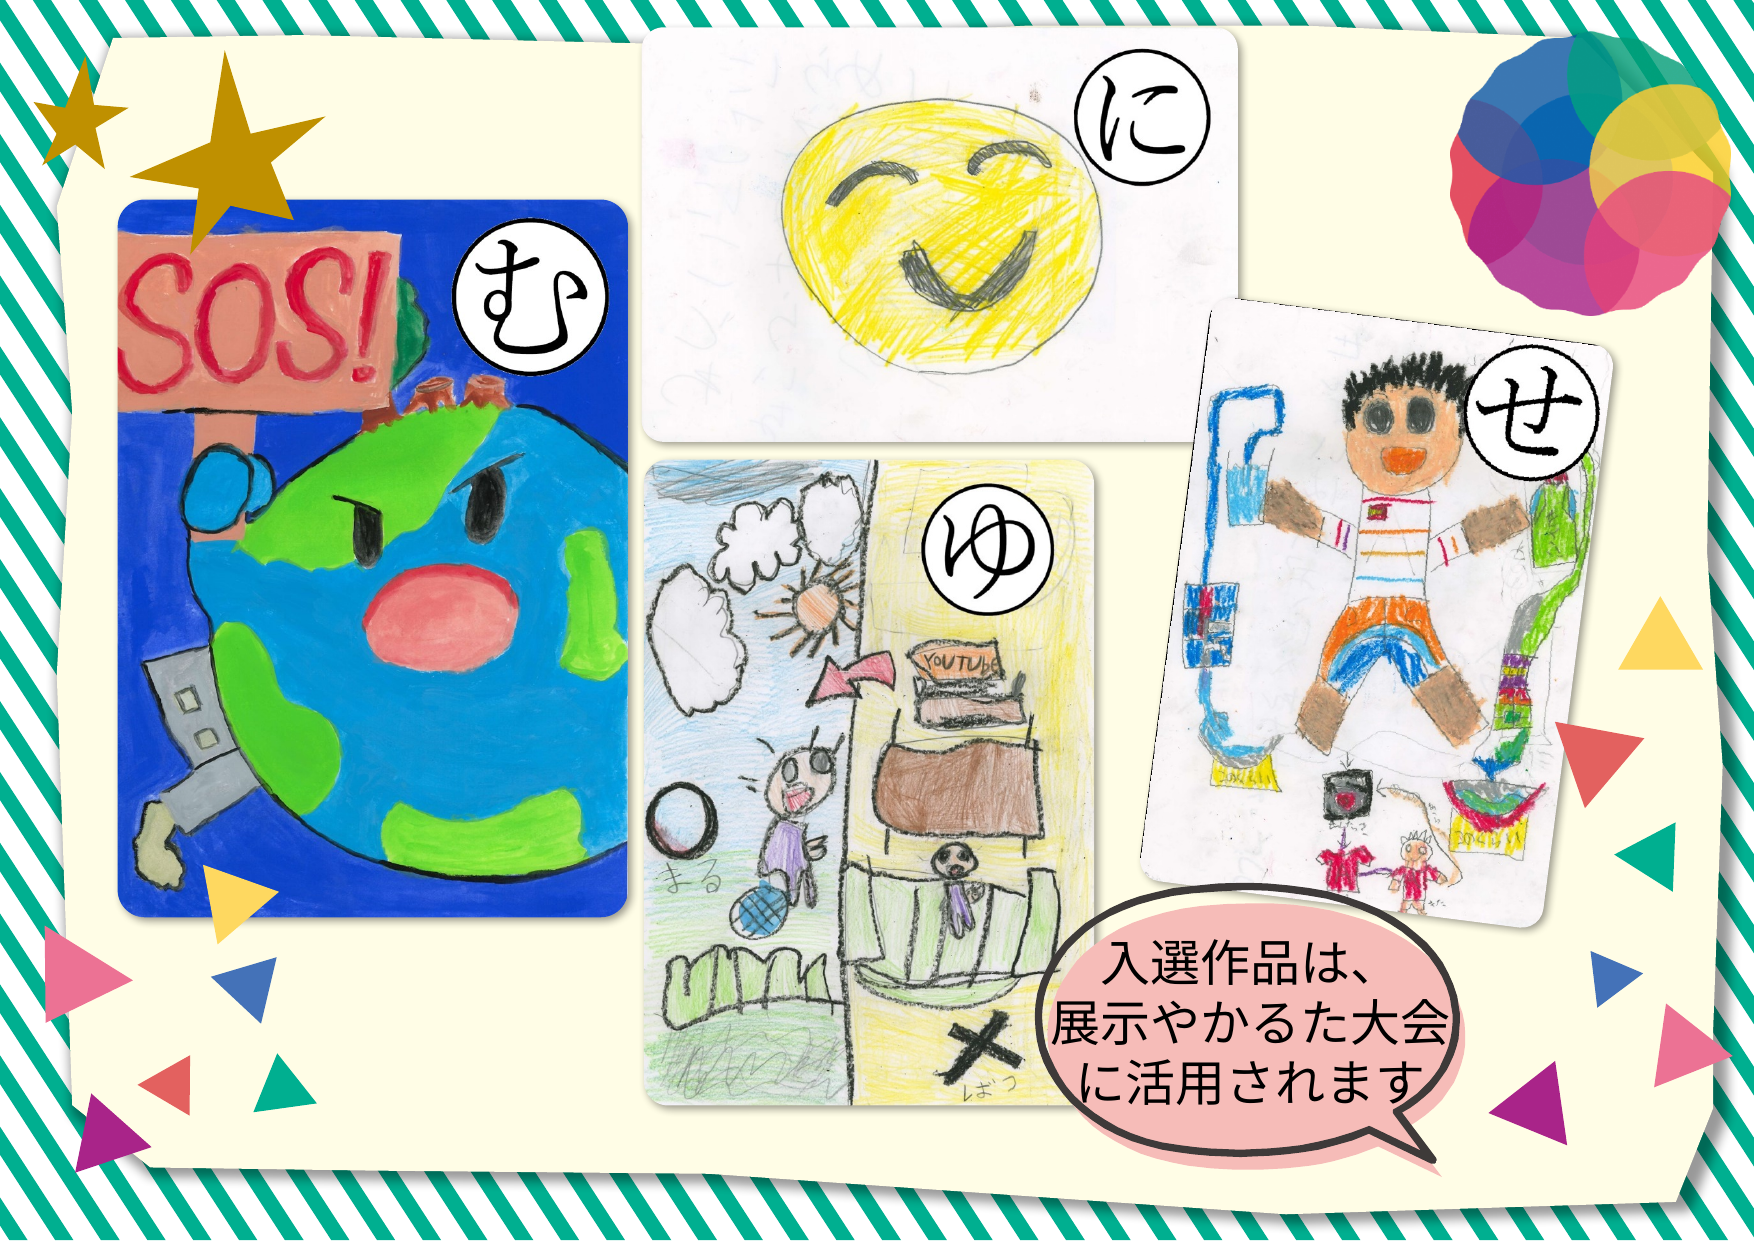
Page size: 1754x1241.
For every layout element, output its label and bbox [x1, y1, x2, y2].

text_box [0, 0, 1754, 1241]
picture [117, 199, 629, 918]
text_box [1034, 882, 1466, 1178]
picture [1450, 31, 1731, 316]
picture [641, 27, 1580, 907]
picture [643, 459, 1095, 1106]
